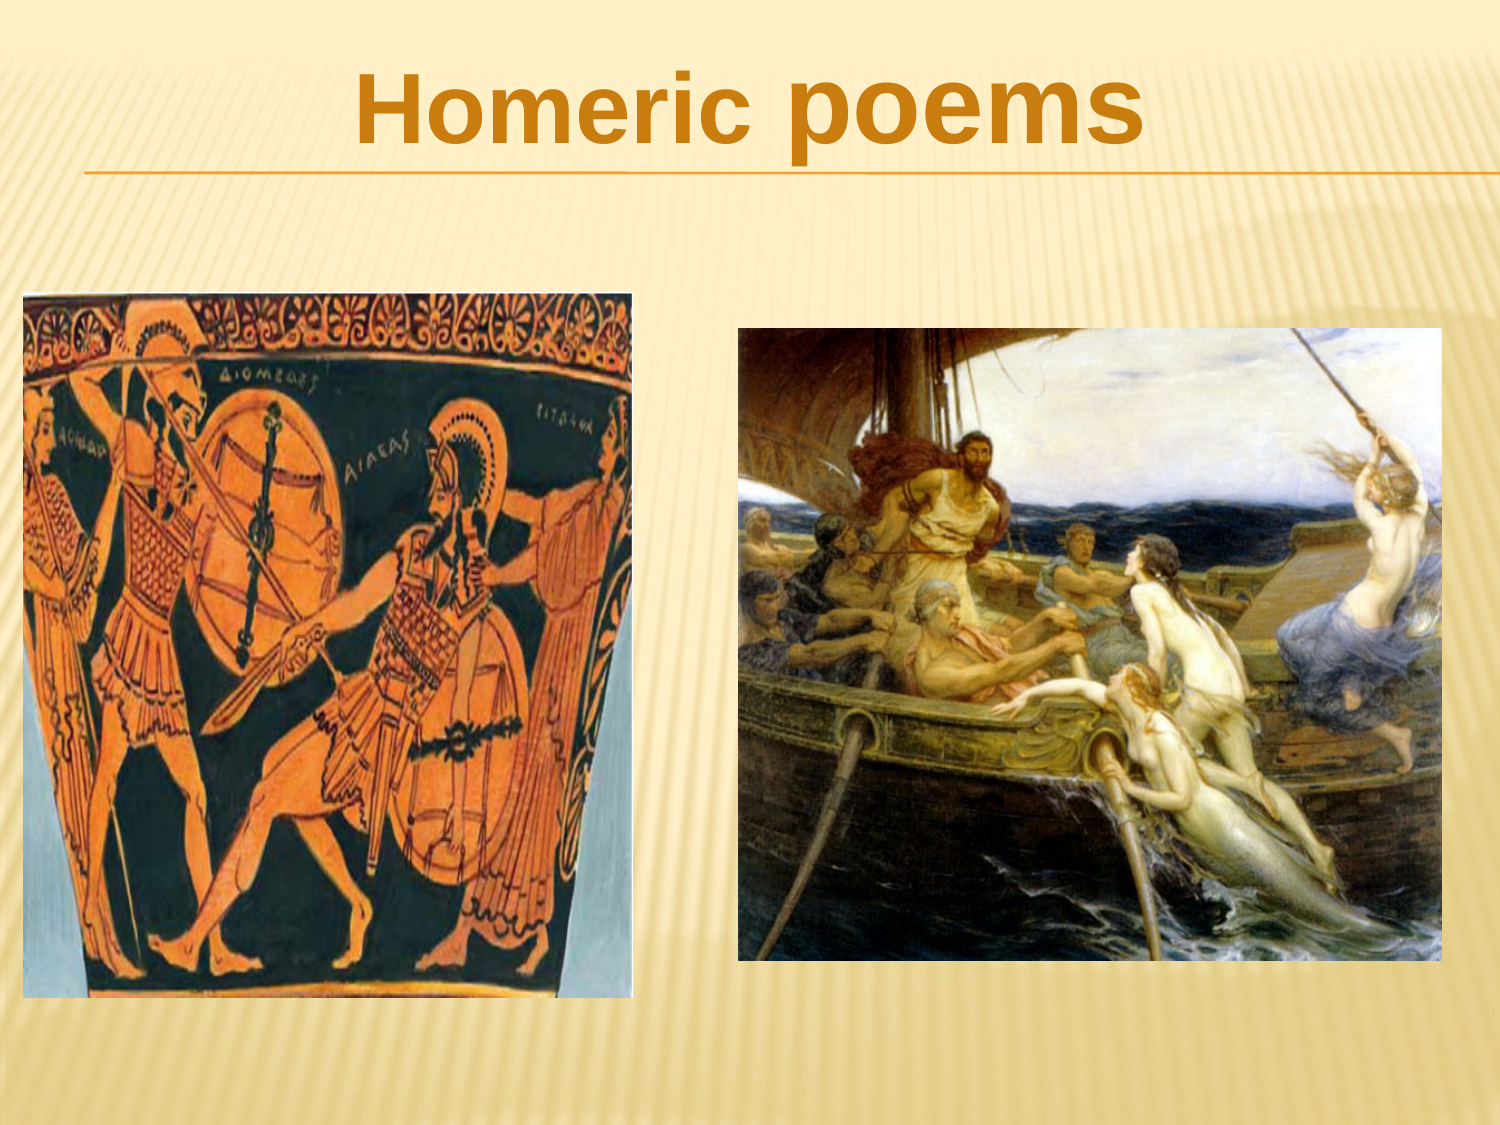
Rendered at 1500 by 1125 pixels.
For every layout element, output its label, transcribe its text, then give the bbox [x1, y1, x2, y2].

text_box Homeric poems [0, 23, 1500, 174]
picture [23, 292, 634, 998]
picture [737, 327, 1442, 962]
